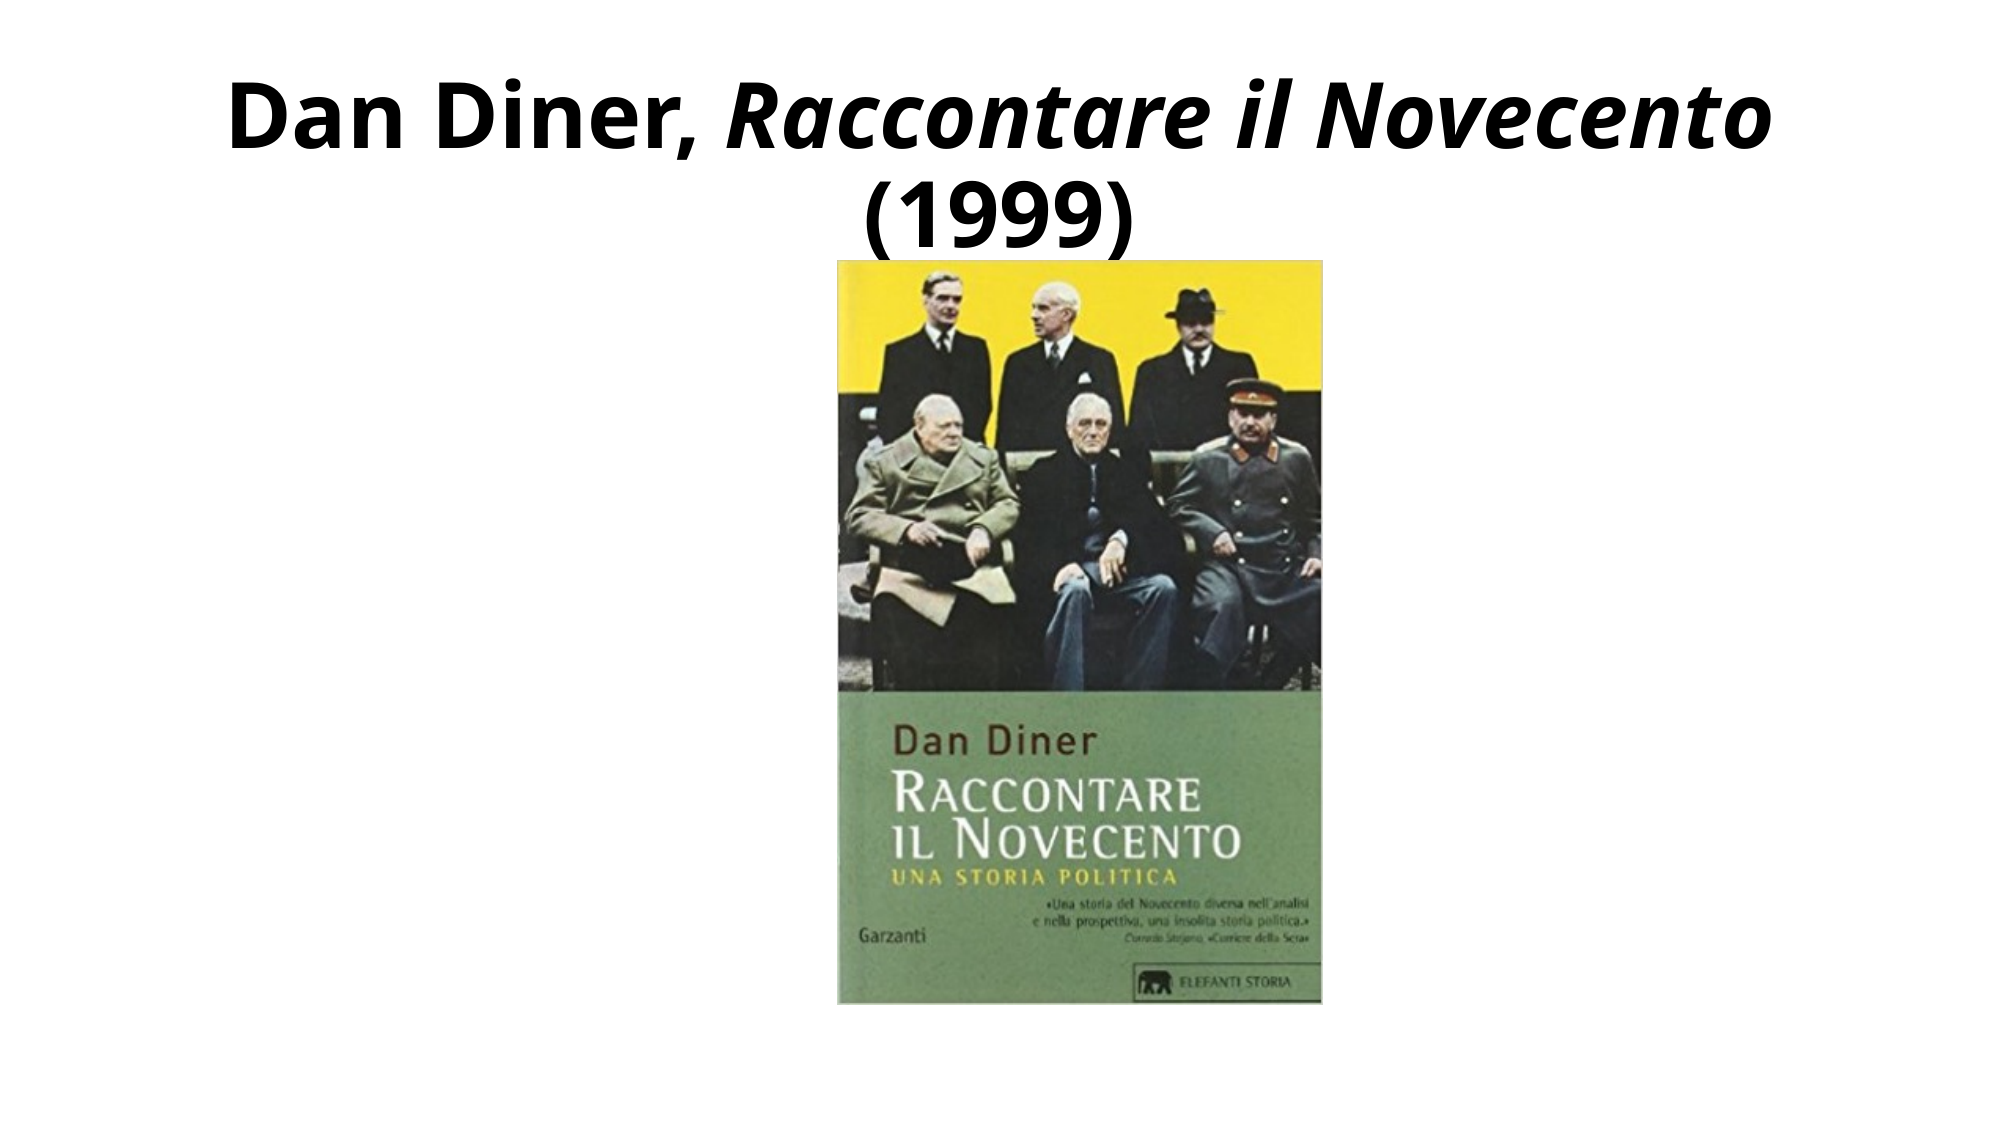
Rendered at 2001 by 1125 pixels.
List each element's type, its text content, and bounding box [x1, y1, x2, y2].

picture [837, 260, 1323, 1005]
title Dan Diner, Raccontare il Novecento (1999) [137, 59, 1863, 278]
